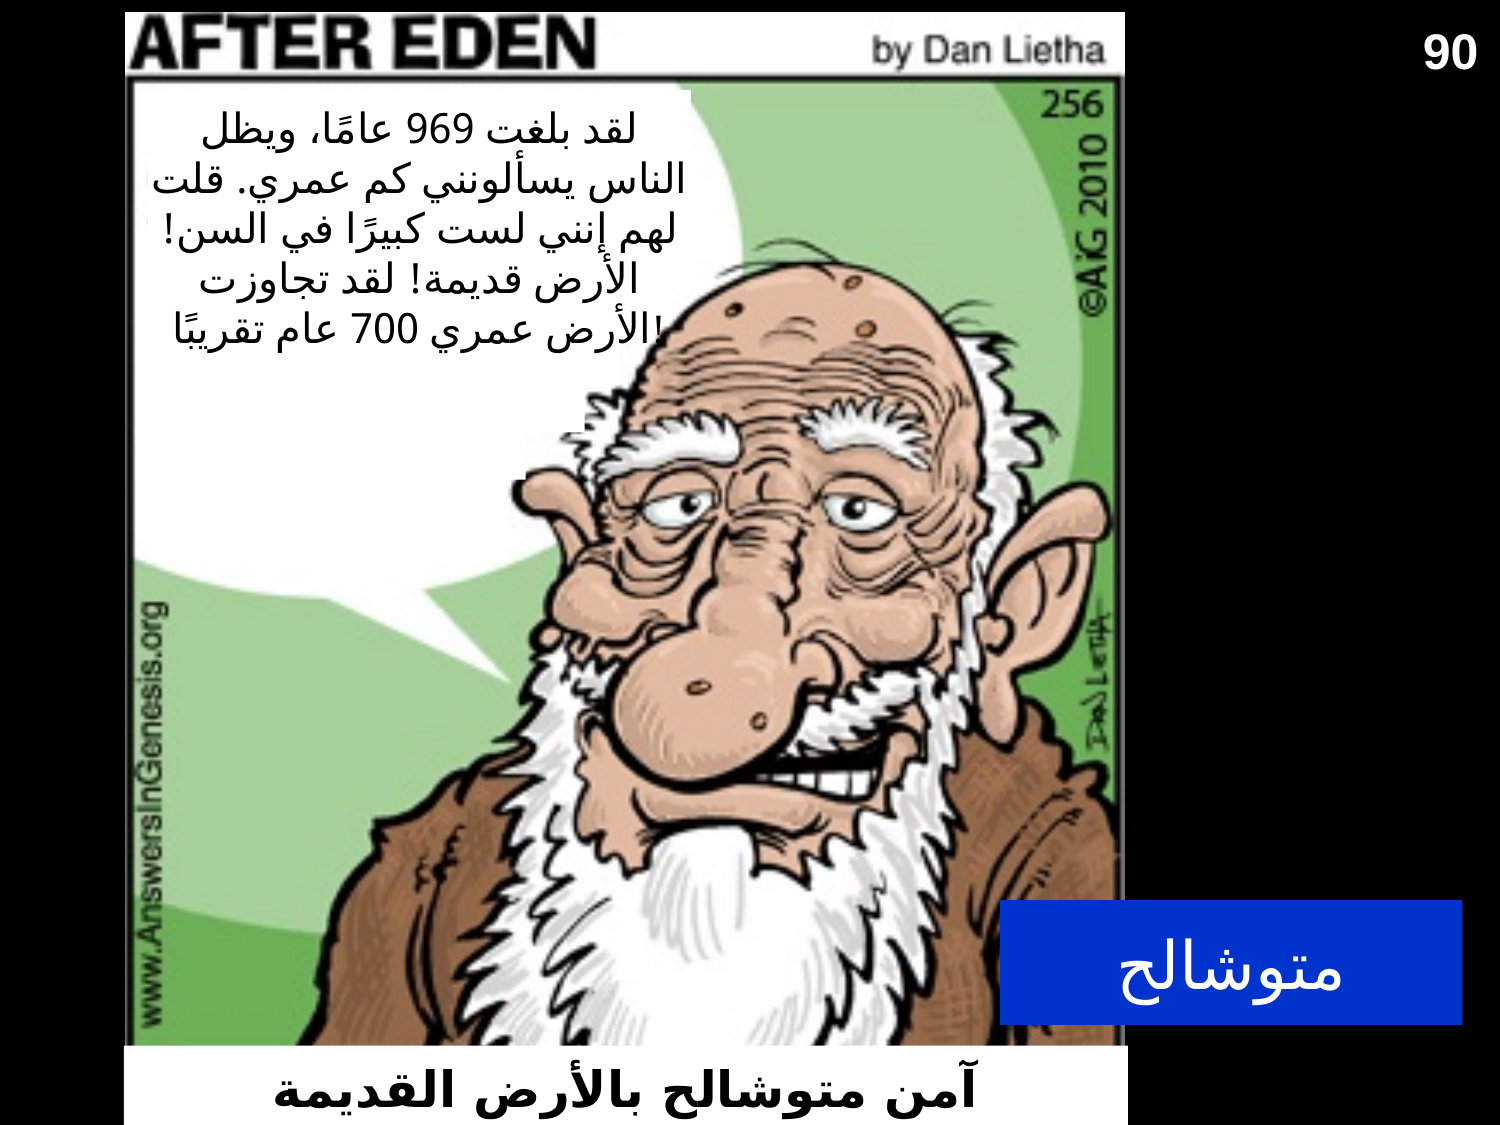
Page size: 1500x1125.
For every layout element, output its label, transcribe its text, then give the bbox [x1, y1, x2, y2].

title متوشالح [1129, 900, 1463, 1025]
text_box 90 [1408, 12, 1494, 88]
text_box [124, 12, 1126, 1125]
